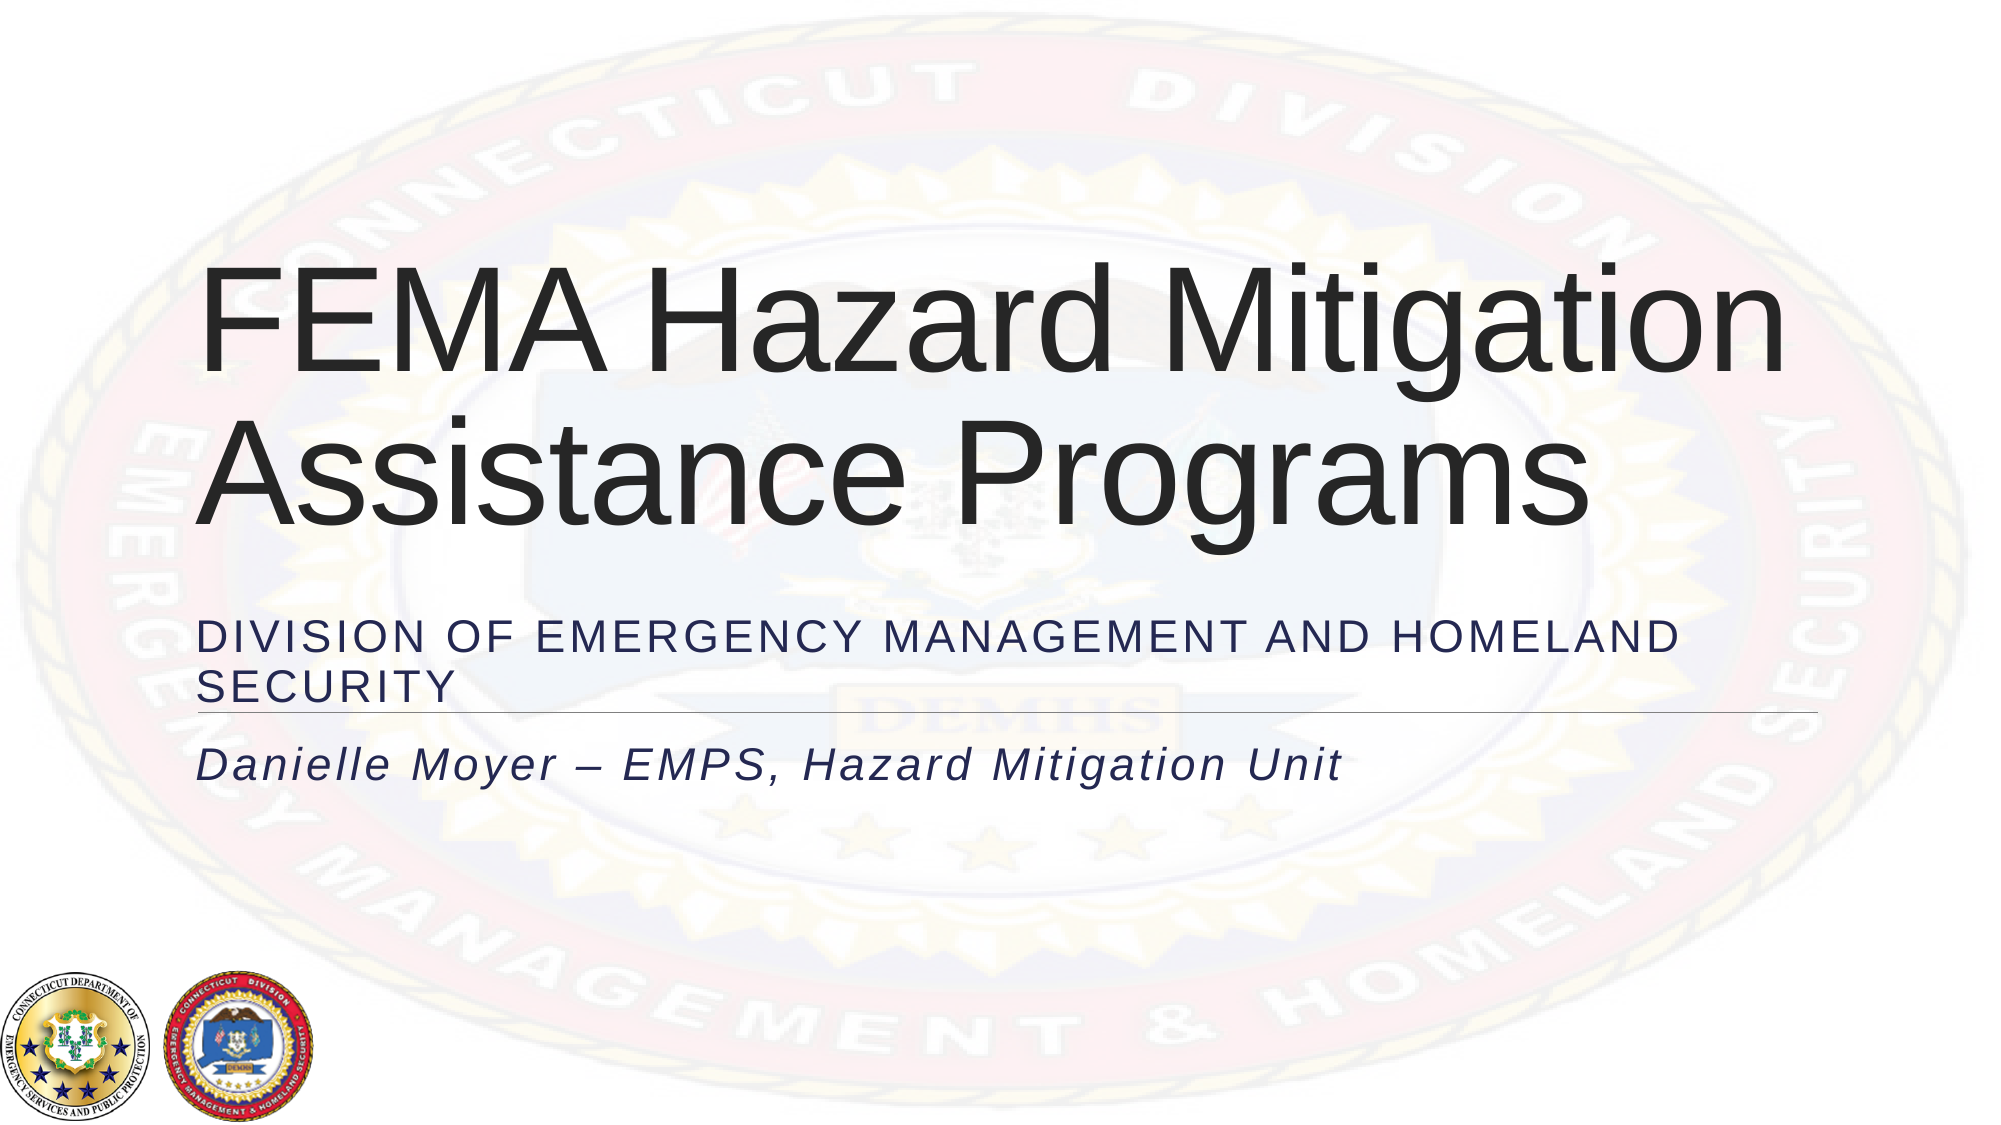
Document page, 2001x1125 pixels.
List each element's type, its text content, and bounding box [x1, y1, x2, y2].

title FEMA Hazard Mitigation Assistance Programs [180, 188, 1831, 563]
subtitle Division of Emergency Management and Homeland Security Danielle Moyer – EMPS, Hazard Mitigation Unit [180, 605, 1831, 919]
picture [0, 972, 150, 1121]
picture [160, 968, 317, 1124]
